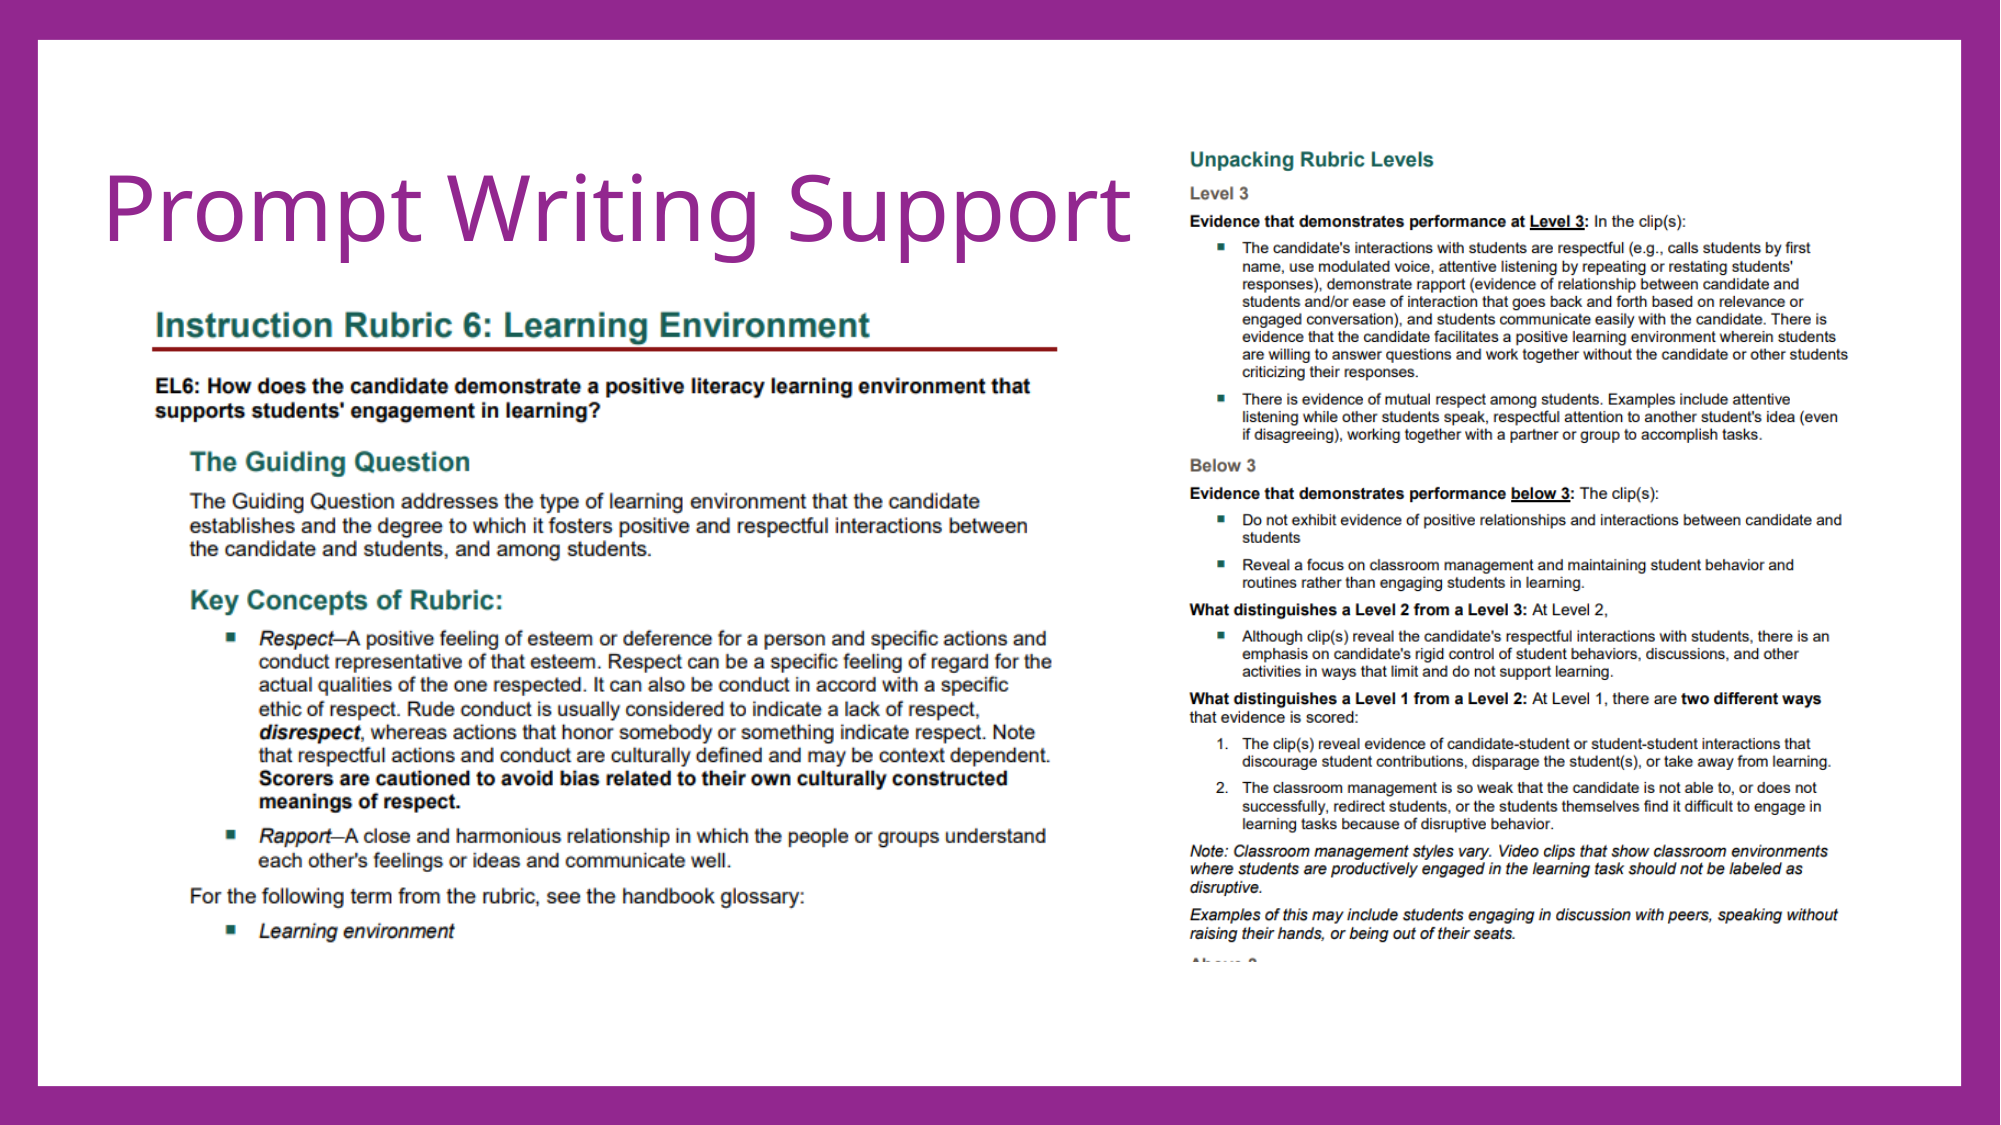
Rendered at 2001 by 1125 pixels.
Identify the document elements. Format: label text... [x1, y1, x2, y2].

title Prompt Writing Support [86, 101, 1707, 324]
picture [98, 280, 1079, 944]
picture [1137, 137, 1870, 962]
